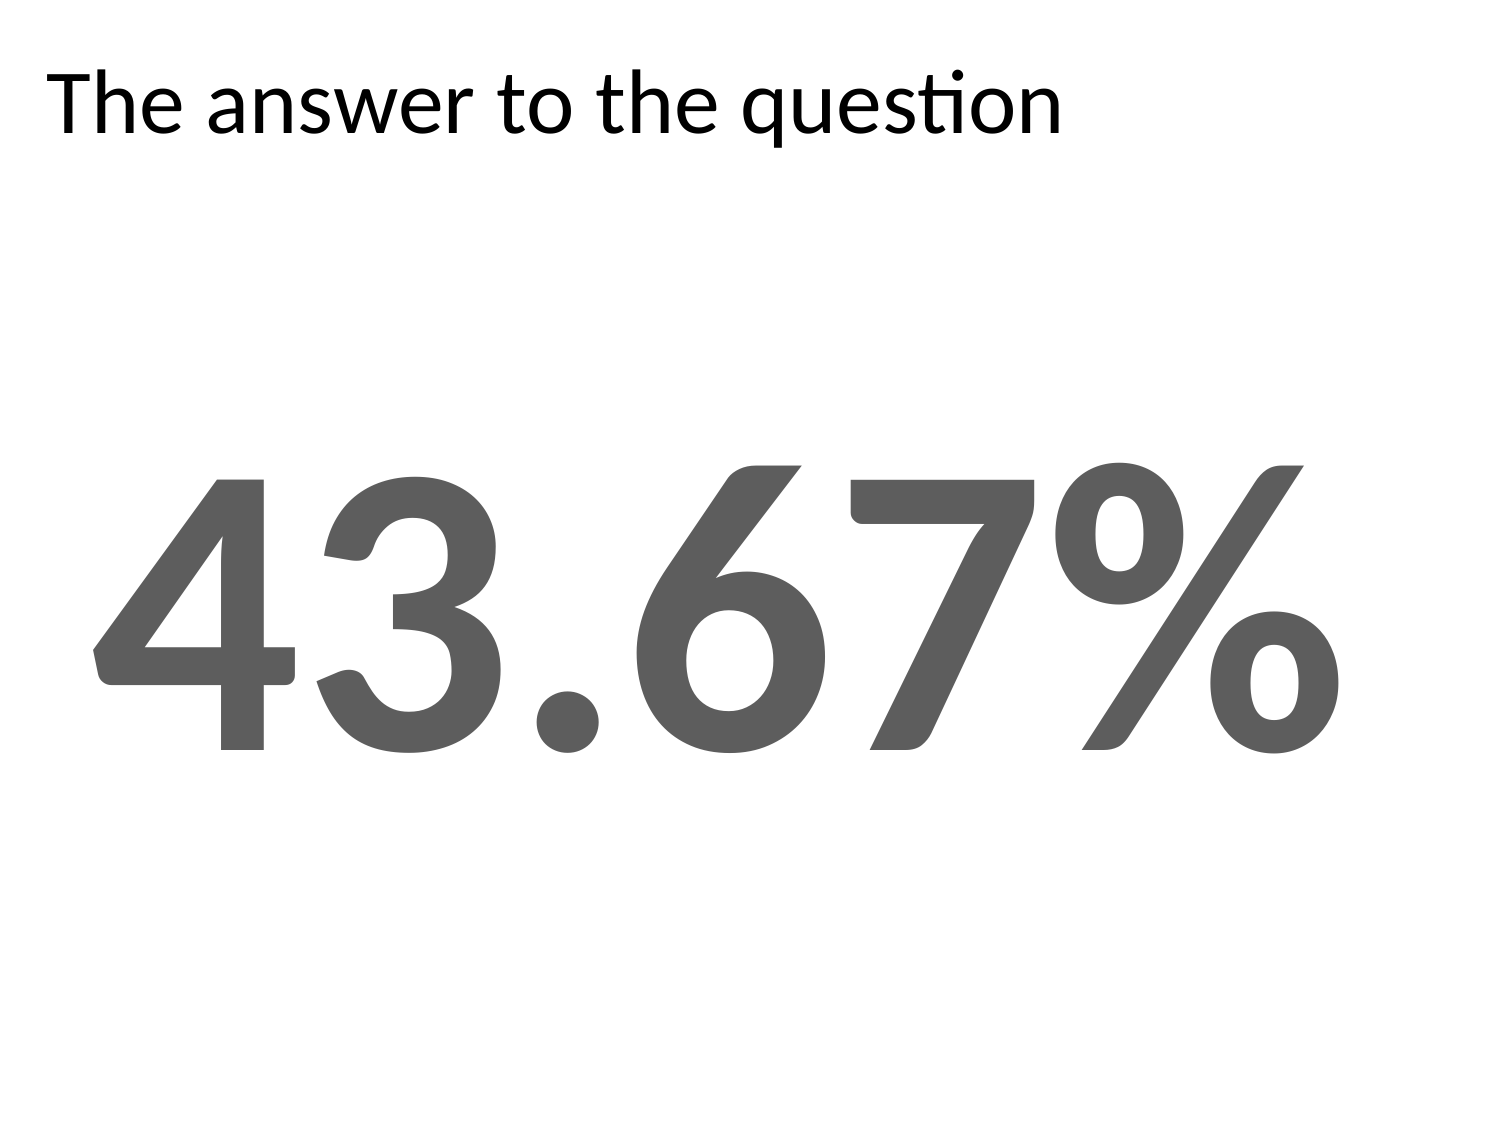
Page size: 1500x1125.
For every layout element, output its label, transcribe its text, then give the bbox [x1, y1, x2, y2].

title The answer to the question [31, 27, 1382, 168]
text_box 43.67% [64, 326, 1376, 842]
